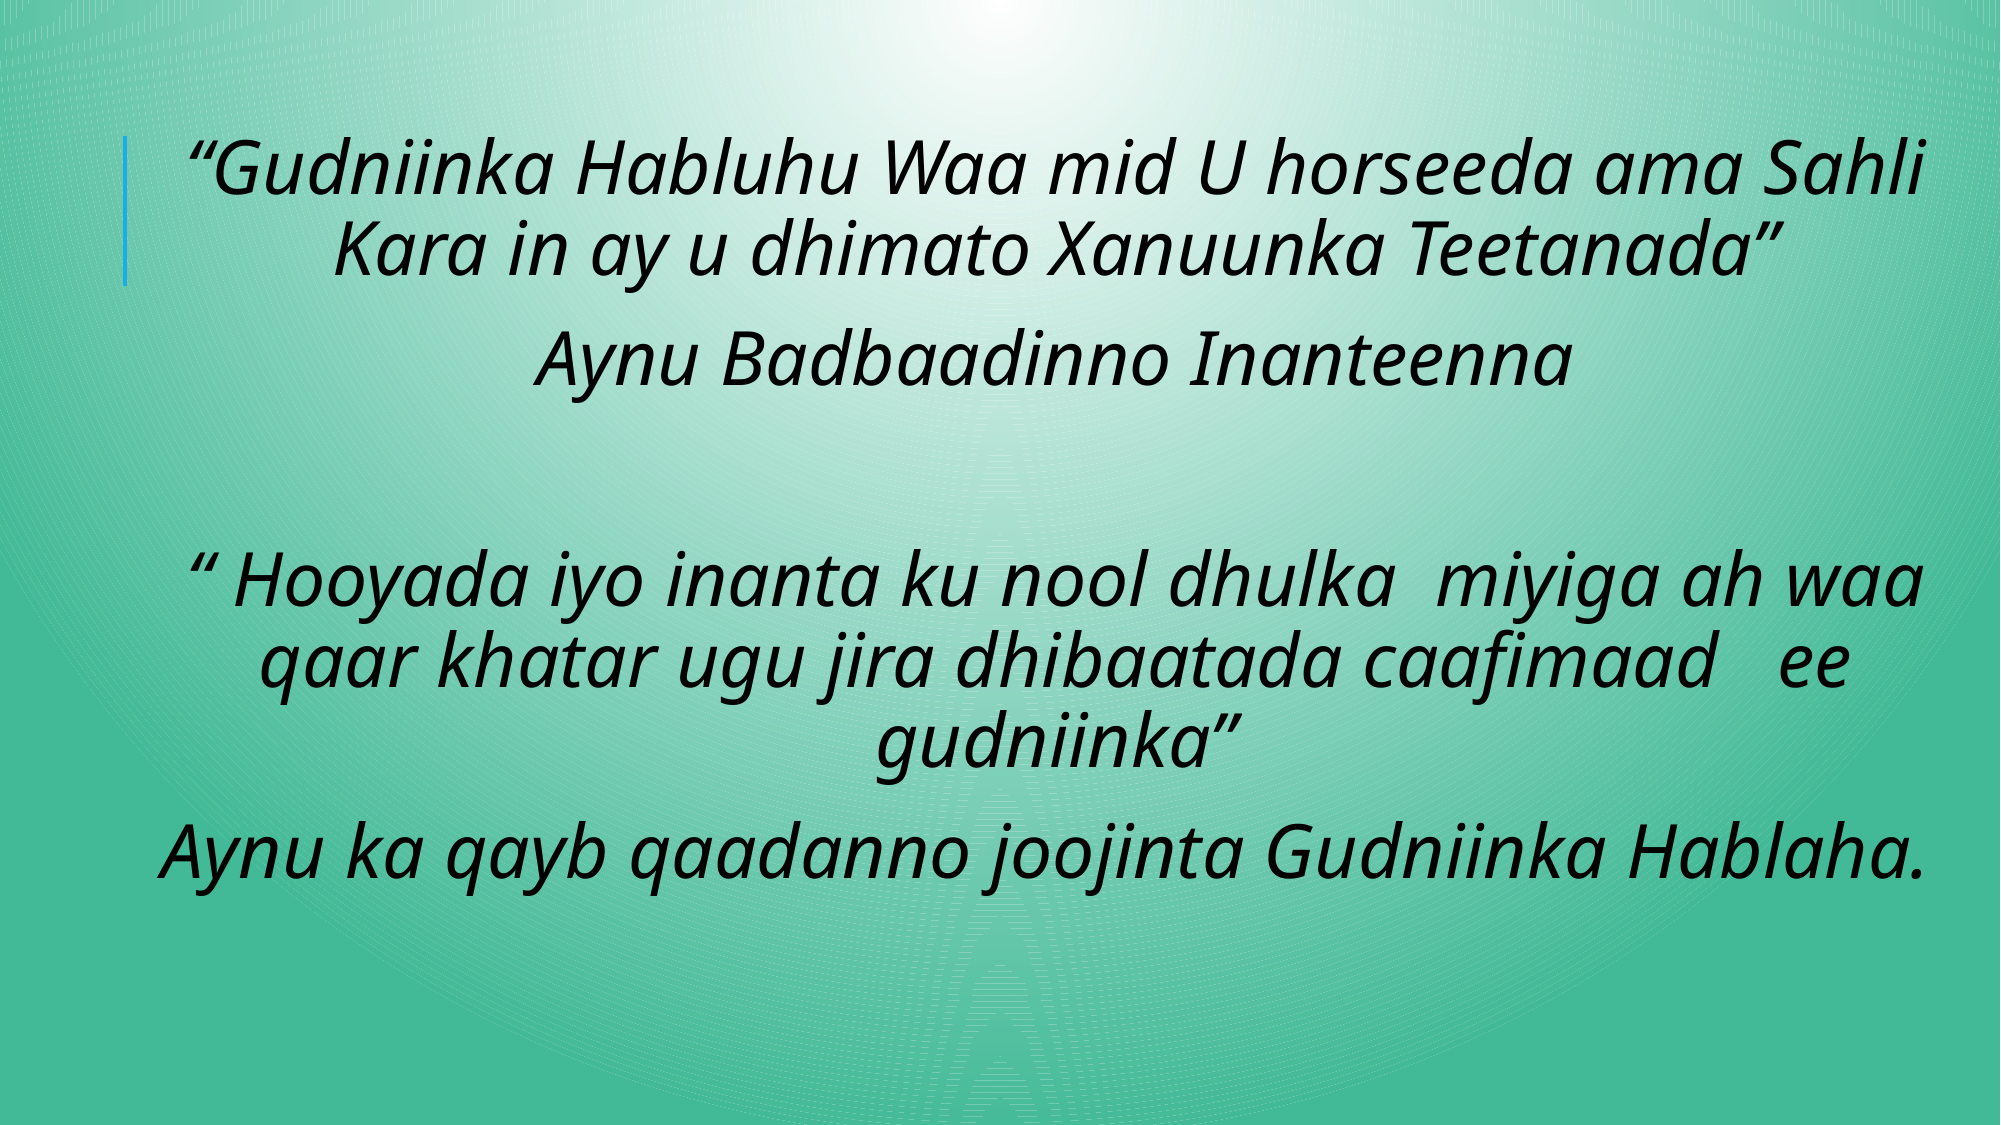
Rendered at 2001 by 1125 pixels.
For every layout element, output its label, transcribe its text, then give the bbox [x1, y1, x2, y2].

list “Gudniinka Habluhu Waa mid U horseeda ama Sahli Kara in ay u dhimato Xanuunka Teetanada” Aynu Badbaadinno Inanteenna “ Hooyada iyo inanta ku nool dhulka miyiga ah waa qaar khatar ugu jira dhibaatada caafimaad ee gudniinka” Aynu ka qayb qaadanno joojinta Gudniinka Hablaha. [143, 122, 1969, 1088]
